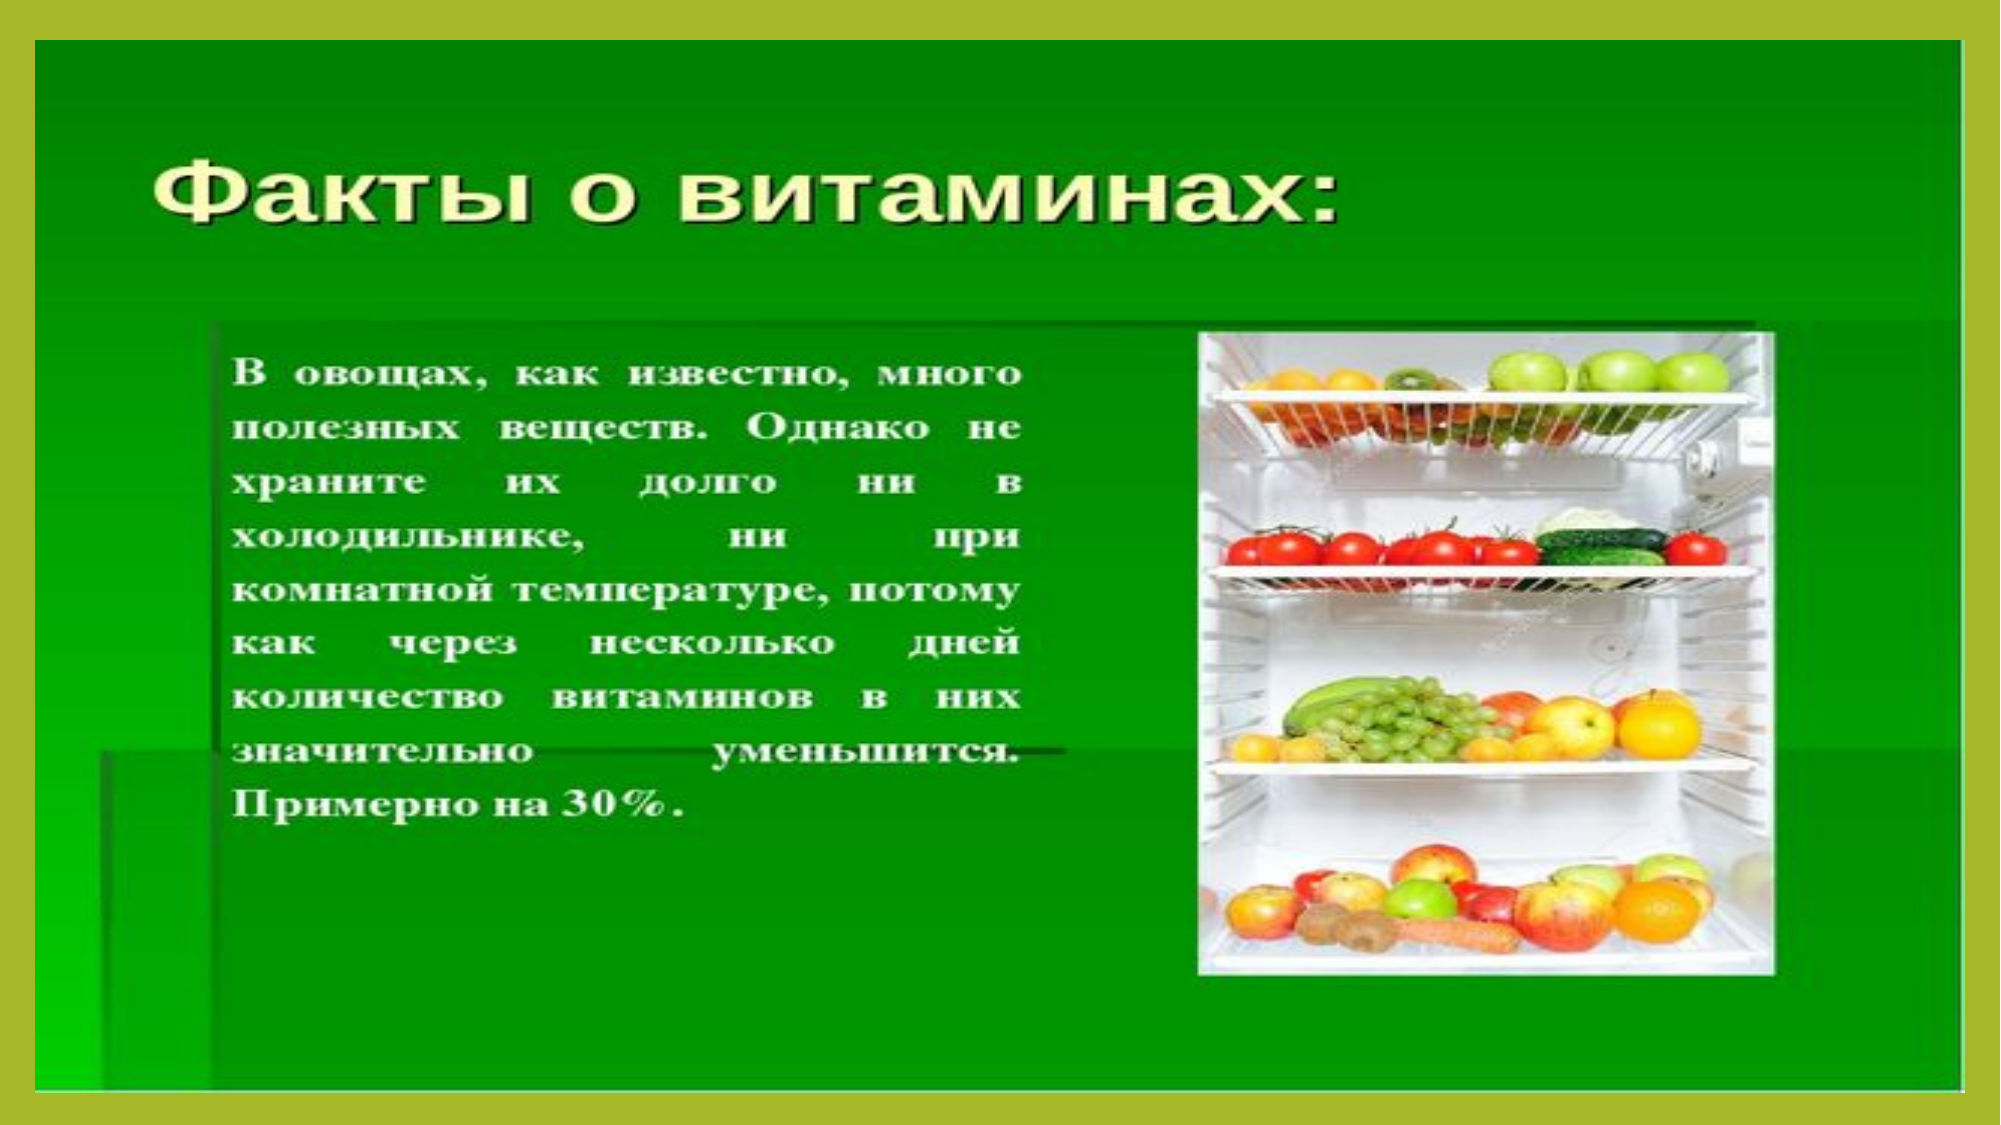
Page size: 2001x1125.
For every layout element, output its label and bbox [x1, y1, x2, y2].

list [35, 39, 1966, 1093]
